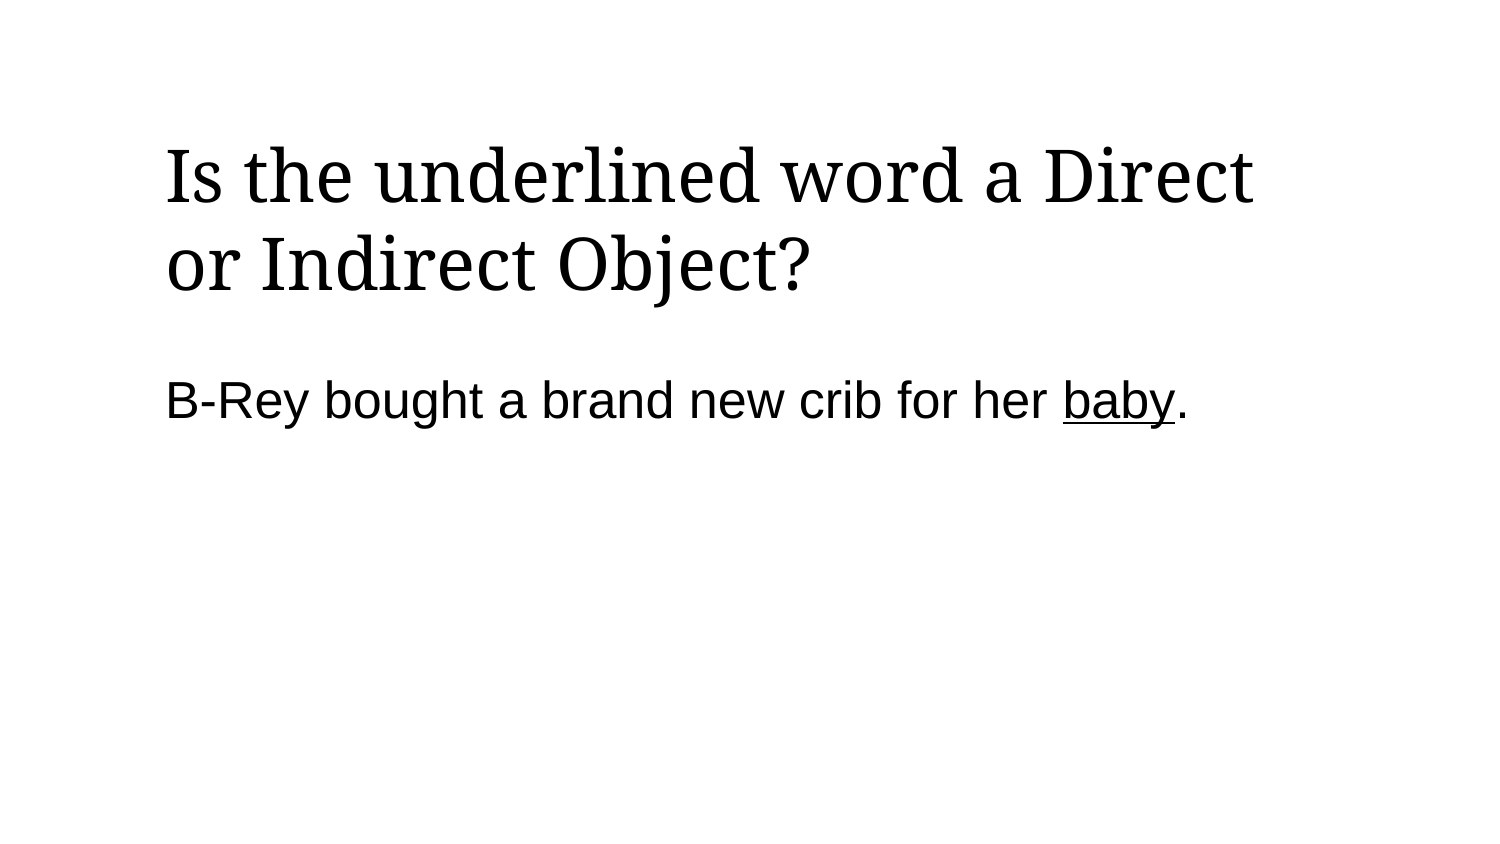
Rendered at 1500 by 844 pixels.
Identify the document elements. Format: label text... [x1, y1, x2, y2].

text_box B-Rey bought a brand new crib for her baby. [149, 351, 1350, 492]
text_box Is the underlined word a Direct or Indirect Object? [149, 114, 1350, 255]
